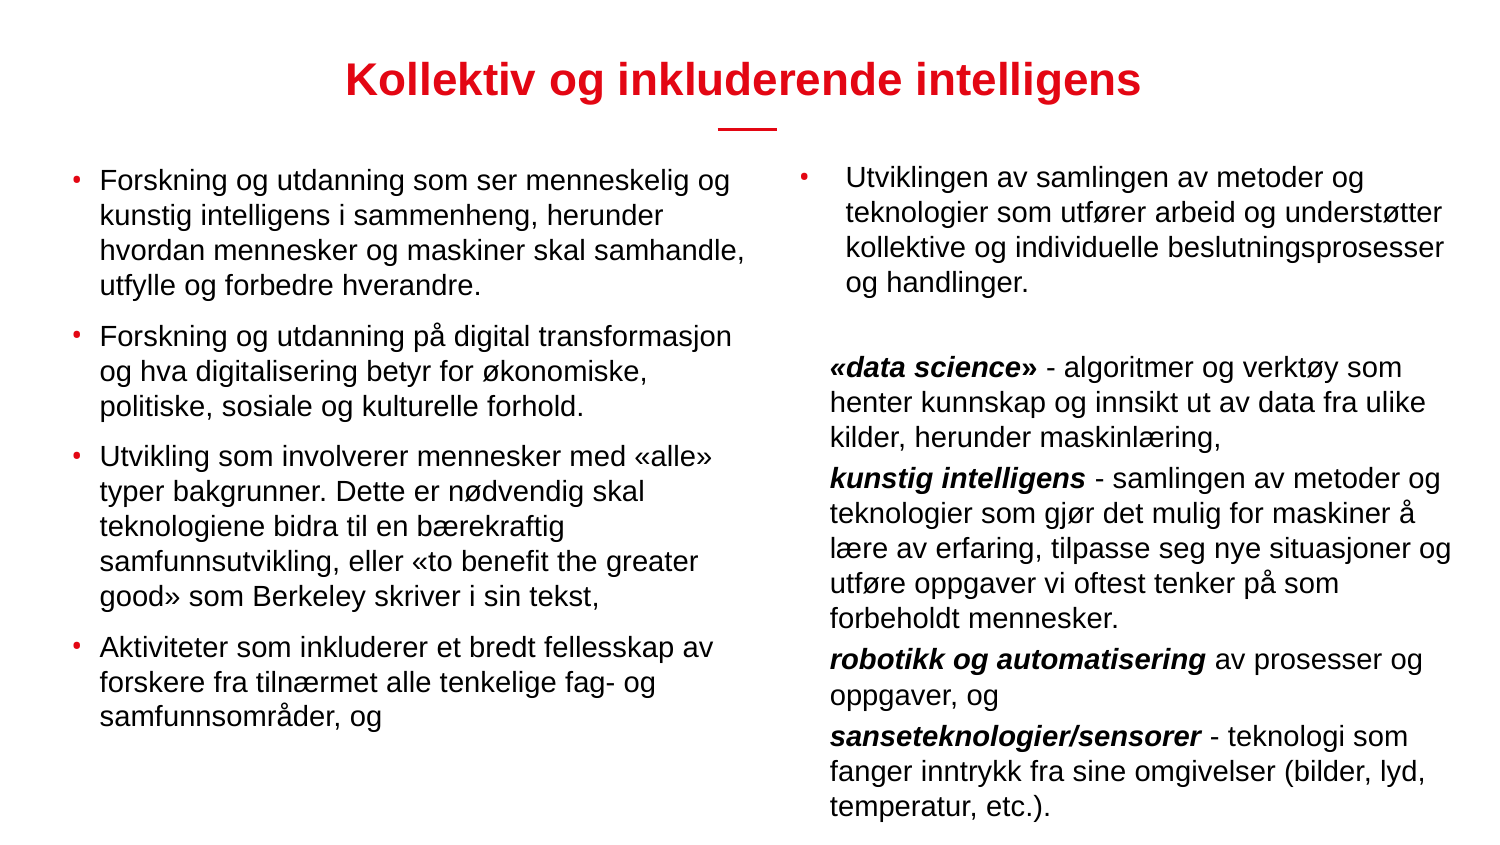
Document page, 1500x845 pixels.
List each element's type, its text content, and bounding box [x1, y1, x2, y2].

list Utviklingen av samlingen av metoder og teknologier som utfører arbeid og understøtter kollektive og individuelle beslutningsprosesser og handlinger. «data science» - algoritmer og verktøy som henter kunnskap og innsikt ut av data fra ulike kilder, herunder maskinlæring, kunstig intelligens - samlingen av metoder og teknologier som gjør det mulig for maskiner å lære av erfaring, tilpasse seg nye situasjoner og utføre oppgaver vi oftest tenker på som forbeholdt mennesker. robotikk og automatisering av prosesser og oppgaver, og sanseteknologier/sensorer - teknologi som fanger inntrykk fra sine omgivelser (bilder, lyd, temperatur, etc.). [798, 158, 1478, 822]
title Kollektiv og inkluderende intelligens [94, 47, 1395, 107]
list Forskning og utdanning som ser menneskelig og kunstig intelligens i sammenheng, herunder hvordan mennesker og maskiner skal samhandle, utfylle og forbedre hverandre. Forskning og utdanning på digital transformasjon og hva digitalisering betyr for økonomiske, politiske, sosiale og kulturelle forhold. Utvikling som involverer mennesker med «alle» typer bakgrunner. Dette er nødvendig skal teknologiene bidra til en bærekraftig samfunnsutvikling, eller «to benefit the greater good» som Berkeley skriver i sin tekst, Aktiviteter som inkluderer et bredt fellesskap av forskere fra tilnærmet alle tenkelige fag- og samfunnsområder, og [71, 161, 750, 664]
